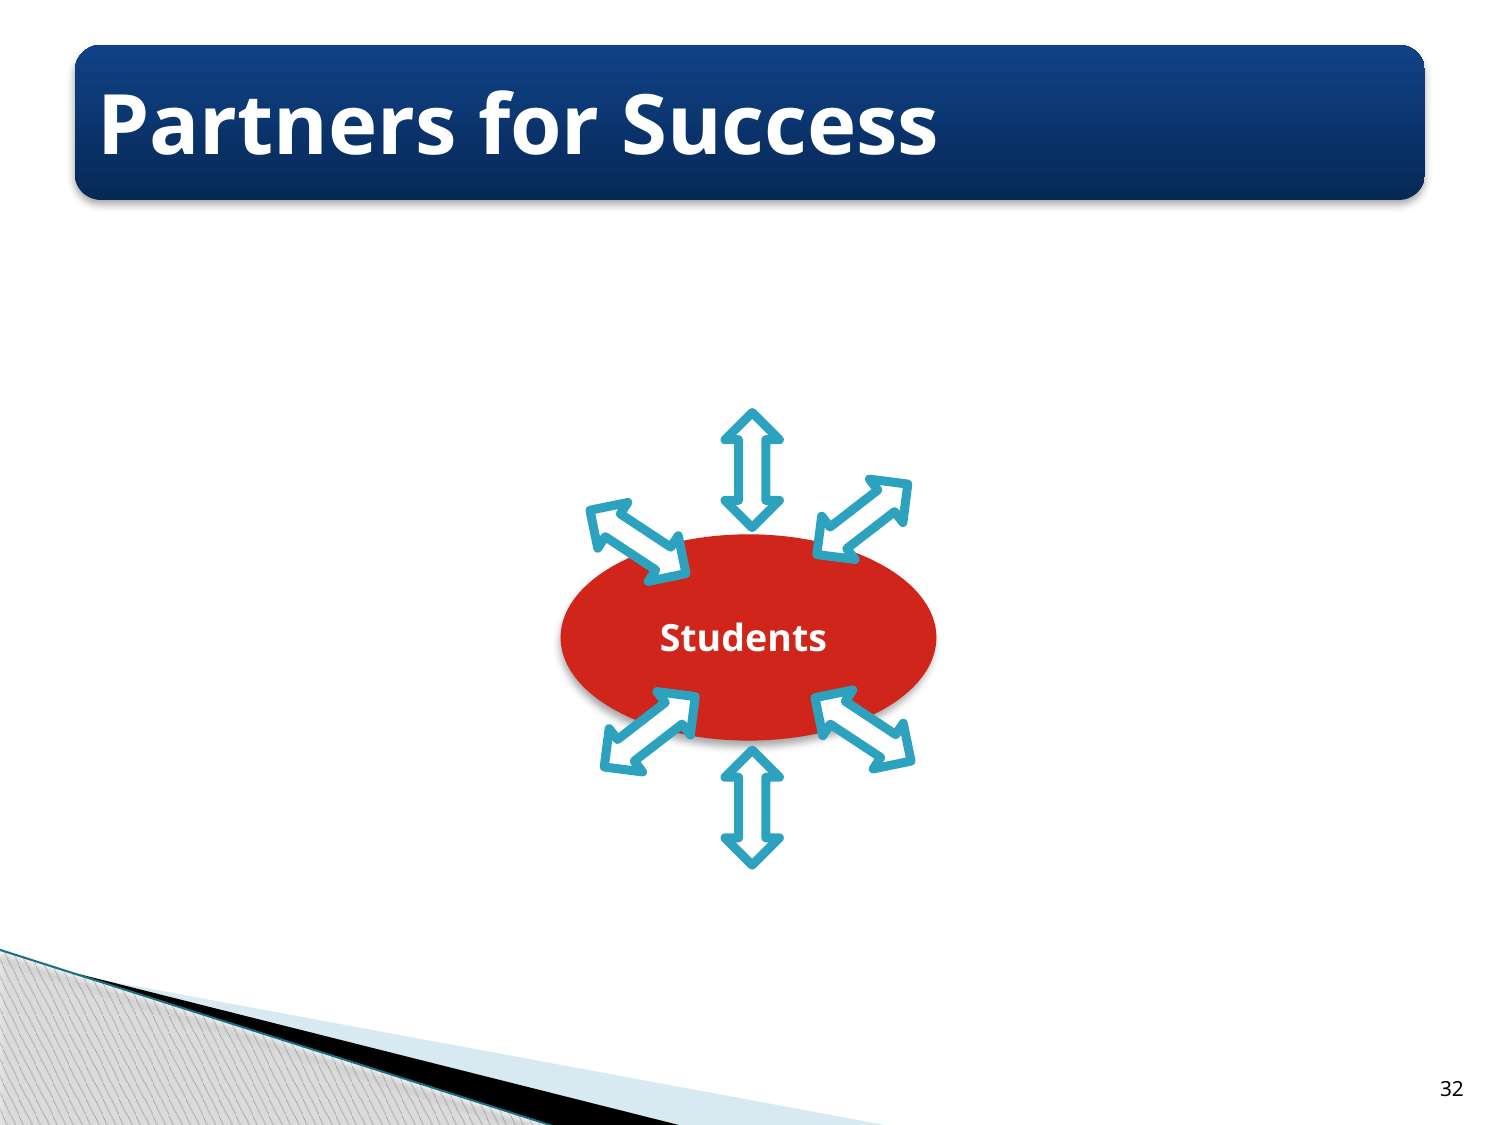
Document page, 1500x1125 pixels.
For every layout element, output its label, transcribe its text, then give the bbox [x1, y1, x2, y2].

slide_number 32 [1418, 1061, 1479, 1112]
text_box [74, 44, 1426, 201]
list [0, 224, 1500, 1051]
